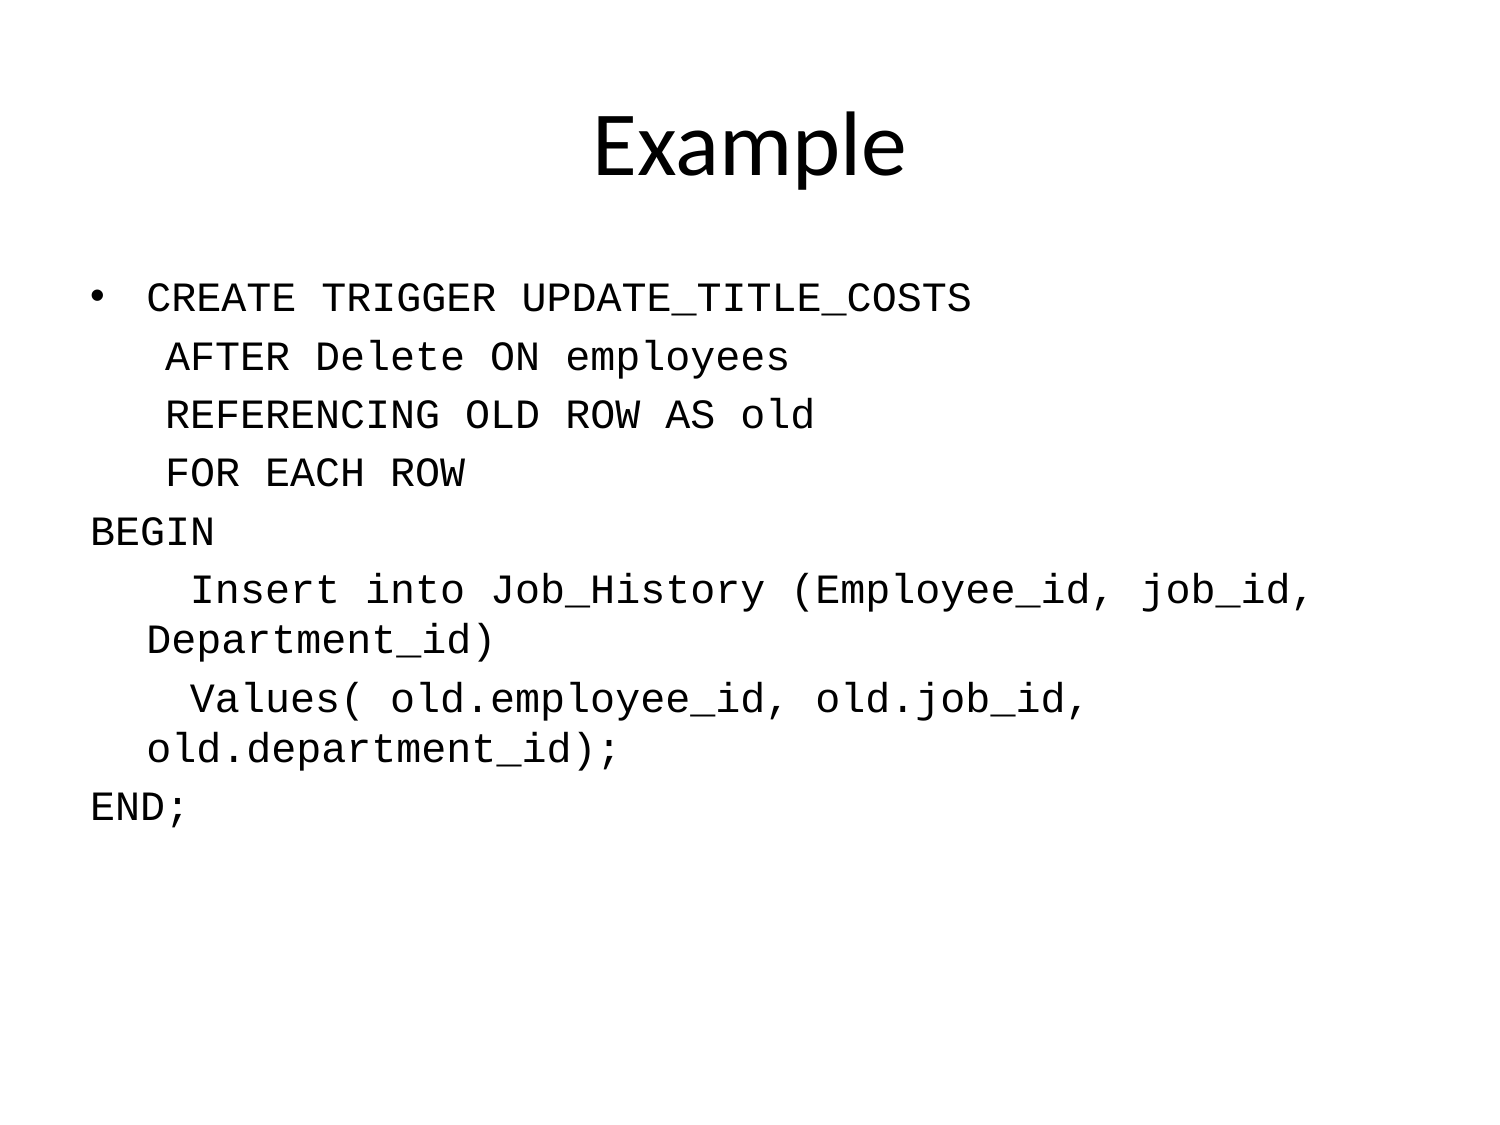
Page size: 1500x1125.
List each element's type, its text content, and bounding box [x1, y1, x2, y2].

list CREATE TRIGGER UPDATE_TITLE_COSTS AFTER Delete ON employees REFERENCING OLD ROW AS old FOR EACH ROW BEGIN Insert into Job_History (Employee_id, job_id, Department_id) Values( old.employee_id, old.job_id, old.department_id); END; [75, 262, 1425, 1005]
title Example [75, 45, 1425, 233]
